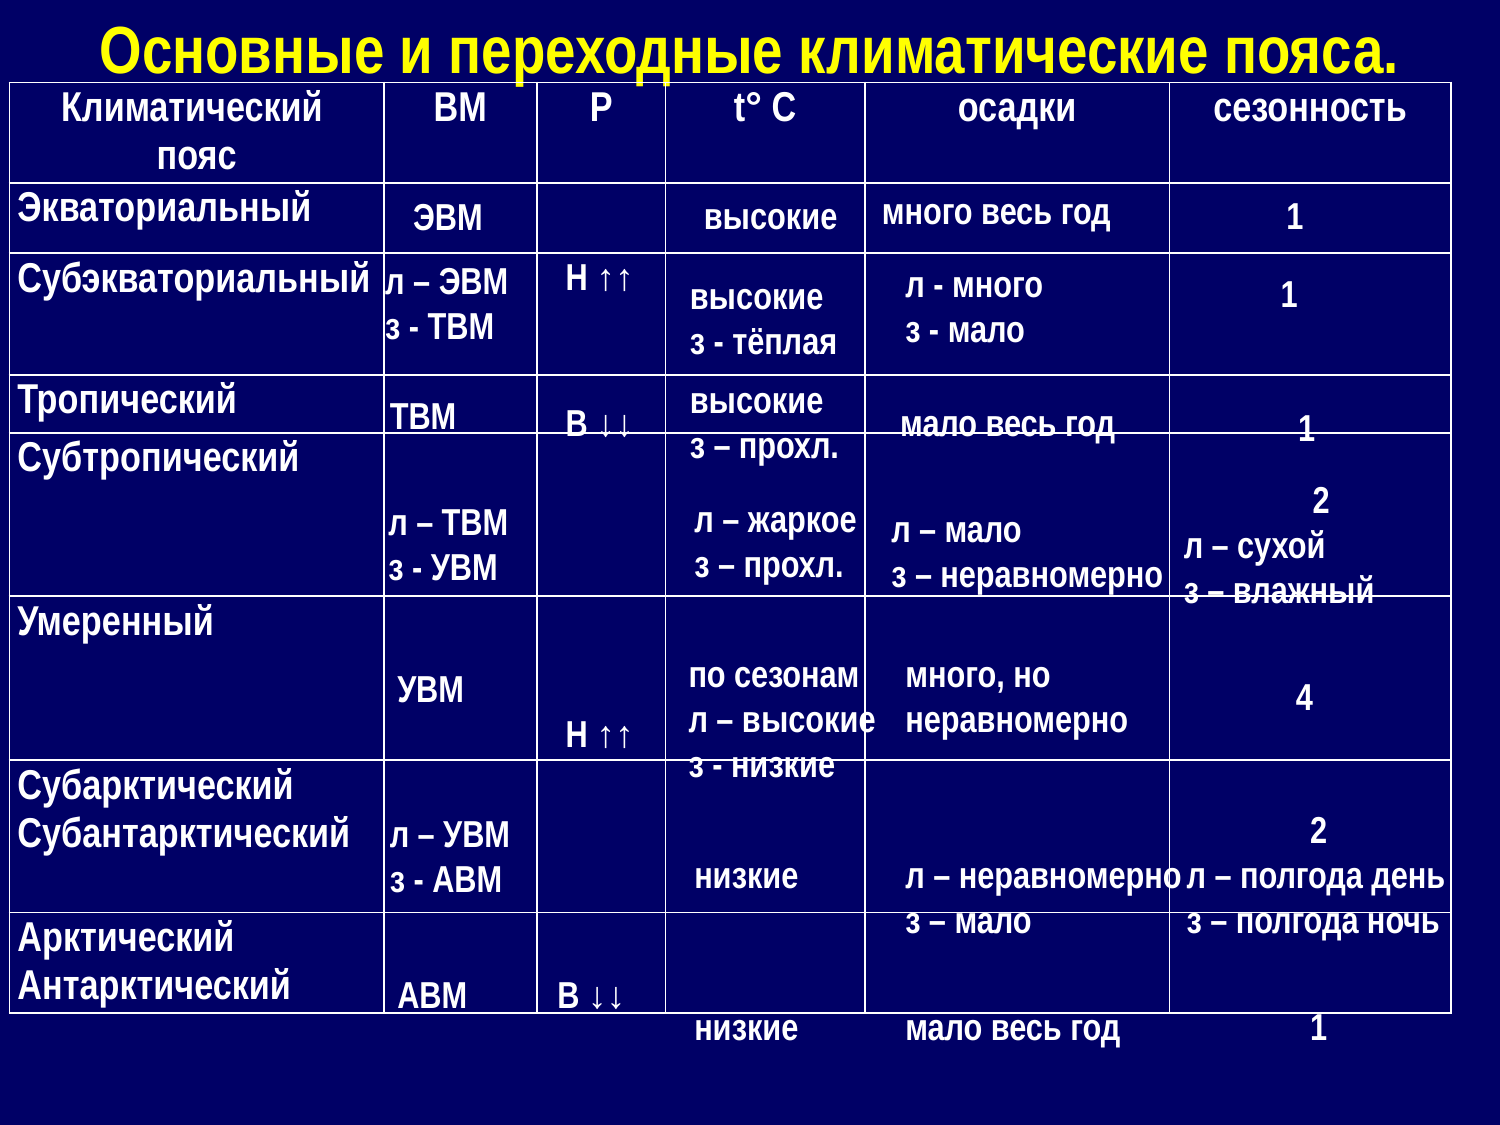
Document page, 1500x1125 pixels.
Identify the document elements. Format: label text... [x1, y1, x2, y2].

text_box 1 [1242, 396, 1372, 457]
table_cell Экваториальный [10, 184, 383, 252]
table_cell [1170, 948, 1450, 1012]
table_cell [866, 254, 1169, 374]
table_cell [538, 254, 665, 374]
text_box 2 л – полгода день з – полгода ночь [1171, 798, 1465, 948]
text_box л – жаркое з – прохл. [679, 487, 891, 592]
text_box 4 [1239, 665, 1369, 726]
text_box 1 [1253, 996, 1383, 1056]
table_cell [385, 597, 536, 759]
table_cell [385, 913, 536, 1012]
table_cell [666, 306, 675, 374]
text_box мало весь год [890, 996, 1149, 1056]
table_cell Субарктический Субантарктический [10, 761, 383, 912]
text_box высокие [689, 184, 877, 245]
table_cell [538, 761, 665, 912]
table_cell [866, 913, 1169, 1012]
text_box Основные и переходные климатические пояса. [0, 0, 1500, 95]
table_cell [1170, 761, 1450, 843]
table_cell Субтропический [10, 434, 383, 595]
table_header ВМ [385, 83, 536, 182]
table_cell [866, 761, 1169, 912]
table_cell [538, 913, 665, 1012]
table_cell [666, 913, 864, 1012]
table_cell Субэкваториальный [10, 254, 383, 374]
text_box Н ↑↑ [550, 246, 680, 306]
text_box по сезонам л – высокие з - низкие [673, 642, 897, 793]
table_cell [538, 434, 665, 595]
text_box л – ЭВМ з - ТВМ [370, 249, 547, 355]
table_cell [680, 254, 864, 368]
text_box ТВМ [375, 384, 504, 445]
text_box УВМ [382, 657, 512, 718]
table_cell [385, 907, 536, 912]
text_box ЭВМ [398, 185, 528, 246]
text_box л – ТВМ з - УВМ [373, 490, 550, 596]
text_box л – неравномерно з – мало [890, 843, 1231, 949]
table_cell [866, 184, 1169, 252]
text_box 2 л – сухой з – влажный [1168, 469, 1474, 619]
table_cell [385, 355, 536, 374]
table_cell [385, 184, 536, 249]
table_cell [1170, 254, 1450, 374]
table_cell [666, 376, 675, 391]
text_box много весь год [867, 179, 1149, 240]
table_cell [538, 597, 665, 759]
text_box В ↓↓ [550, 391, 675, 452]
table_cell [1170, 376, 1450, 432]
table_cell Умеренный [10, 597, 383, 759]
table_cell [666, 184, 864, 252]
table_cell Тропический [10, 376, 383, 432]
table_cell [1170, 619, 1450, 759]
text_box л - много з - мало [890, 252, 1079, 358]
table_header Климатический пояс [10, 83, 383, 182]
text_box 1 [1195, 262, 1383, 323]
table_cell [666, 452, 864, 595]
table_cell [1170, 434, 1450, 469]
text_box высокие з - тёплая [675, 264, 863, 370]
text_box много, но неравномерно [890, 642, 1149, 748]
text_box Н ↑↑ [550, 703, 673, 763]
text_box низкие [679, 843, 868, 904]
table_cell [538, 184, 665, 252]
table_cell [866, 434, 1169, 497]
table_cell [886, 376, 1169, 432]
table_cell [385, 434, 536, 490]
table_cell [1170, 184, 1450, 252]
table_cell [666, 597, 864, 703]
table_cell [385, 761, 536, 802]
text_box высокие з – прохл. [675, 368, 886, 474]
table_header t° С [666, 83, 864, 182]
table_cell [866, 597, 1169, 759]
text_box АВМ [382, 963, 512, 1023]
table_cell [666, 763, 864, 912]
text_box л – УВМ з - АВМ [375, 802, 551, 907]
table_cell [538, 376, 665, 432]
text_box В ↓↓ [542, 963, 672, 1023]
table_cell [385, 376, 536, 432]
table_header сезонность [1170, 83, 1450, 182]
text_box низкие [679, 996, 868, 1056]
text_box л – мало з – неравномерно [876, 497, 1168, 603]
table_cell Арктический Антарктический [10, 913, 383, 1012]
text_box мало весь год [885, 391, 1144, 452]
table_header осадки [866, 83, 1169, 182]
table_header Р [538, 83, 665, 182]
text_box 1 [1230, 184, 1360, 245]
